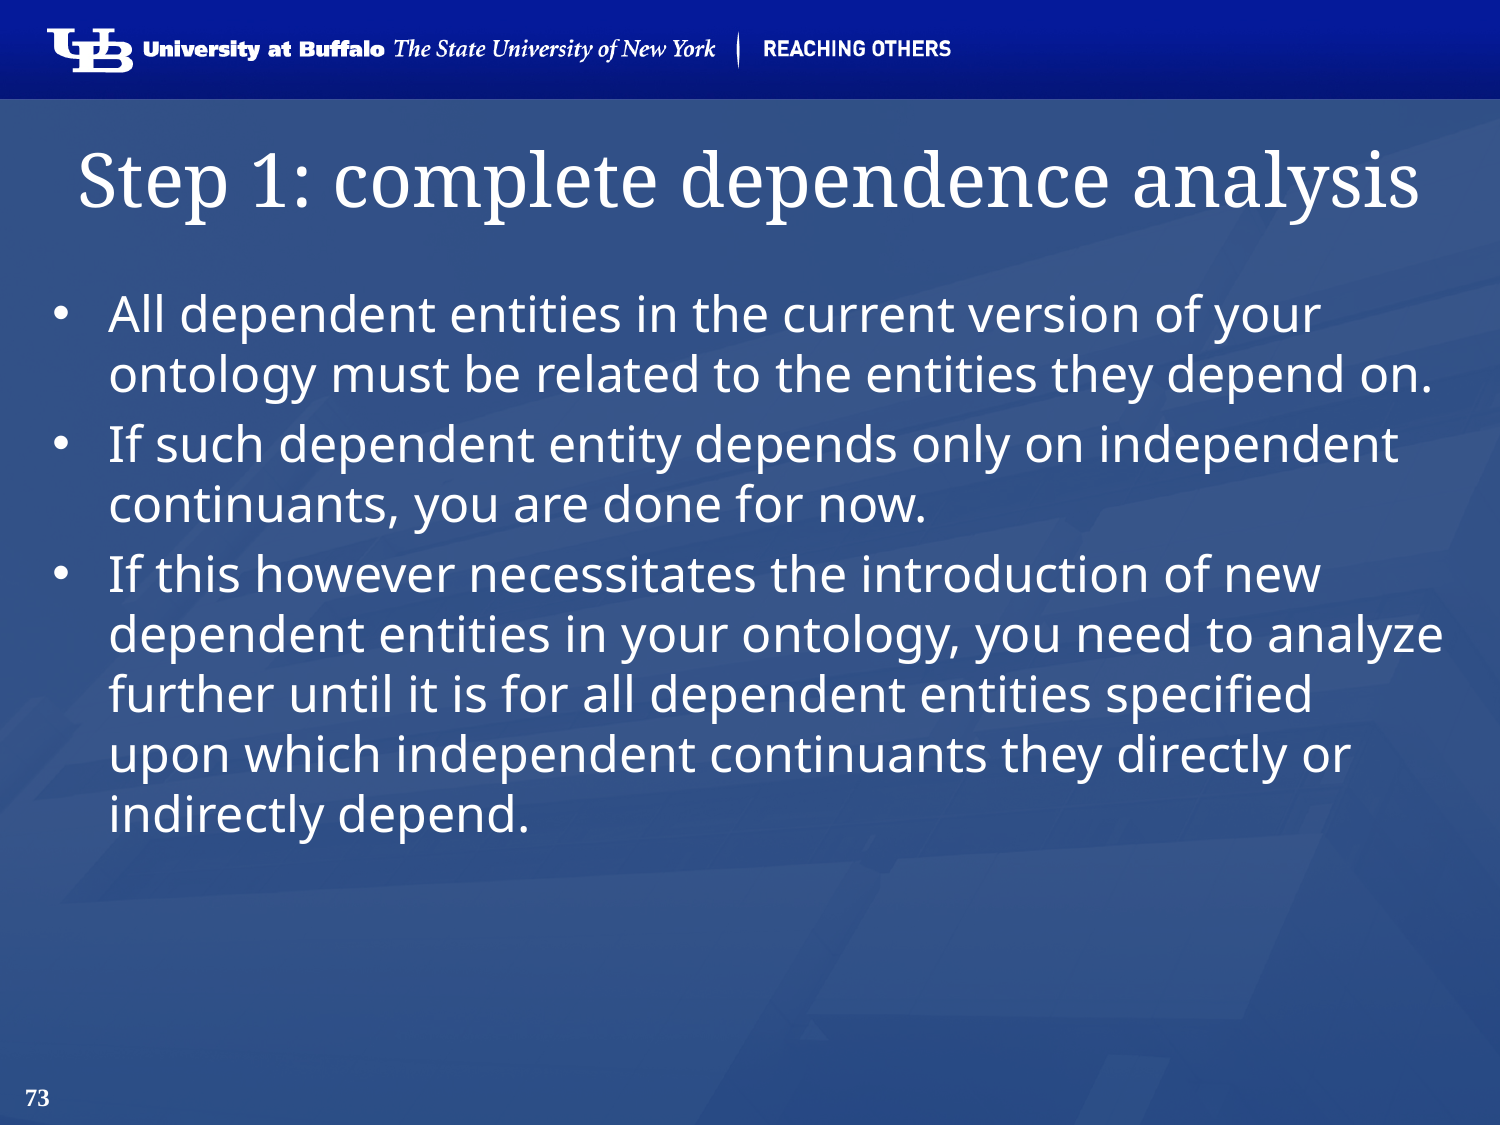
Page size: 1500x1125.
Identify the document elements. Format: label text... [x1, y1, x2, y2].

list All dependent entities in the current version of your ontology must be related to the entities they depend on. If such dependent entity depends only on independent continuants, you are done for now. If this however necessitates the introduction of new dependent entities in your ontology, you need to analyze further until it is for all dependent entities specified upon which independent continuants they directly or indirectly depend. [37, 275, 1463, 1088]
slide_number 73 [0, 1062, 50, 1112]
title Step 1: complete dependence analysis [37, 125, 1463, 250]
picture [0, 0, 1500, 99]
